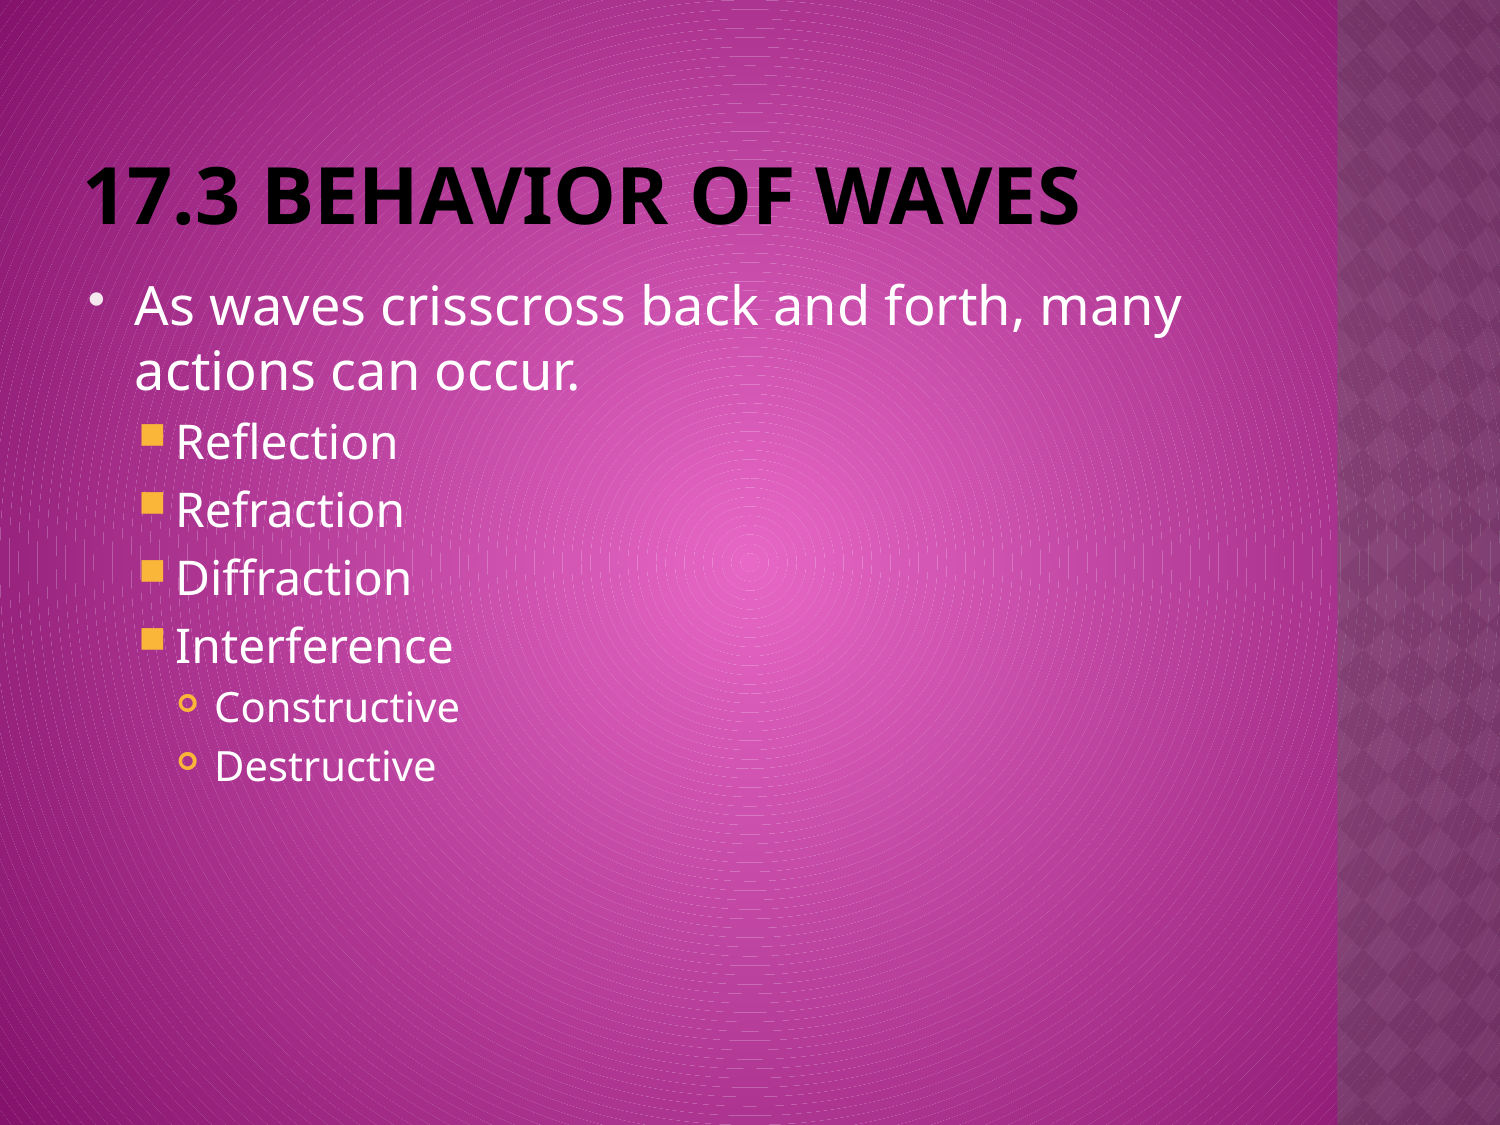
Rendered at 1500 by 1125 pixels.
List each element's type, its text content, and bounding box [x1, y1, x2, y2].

list As waves crisscross back and forth, many actions can occur. Reflection Refraction Diffraction Interference Constructive Destructive [75, 264, 1263, 1059]
title 17.3 Behavior of waves [75, 52, 1263, 240]
